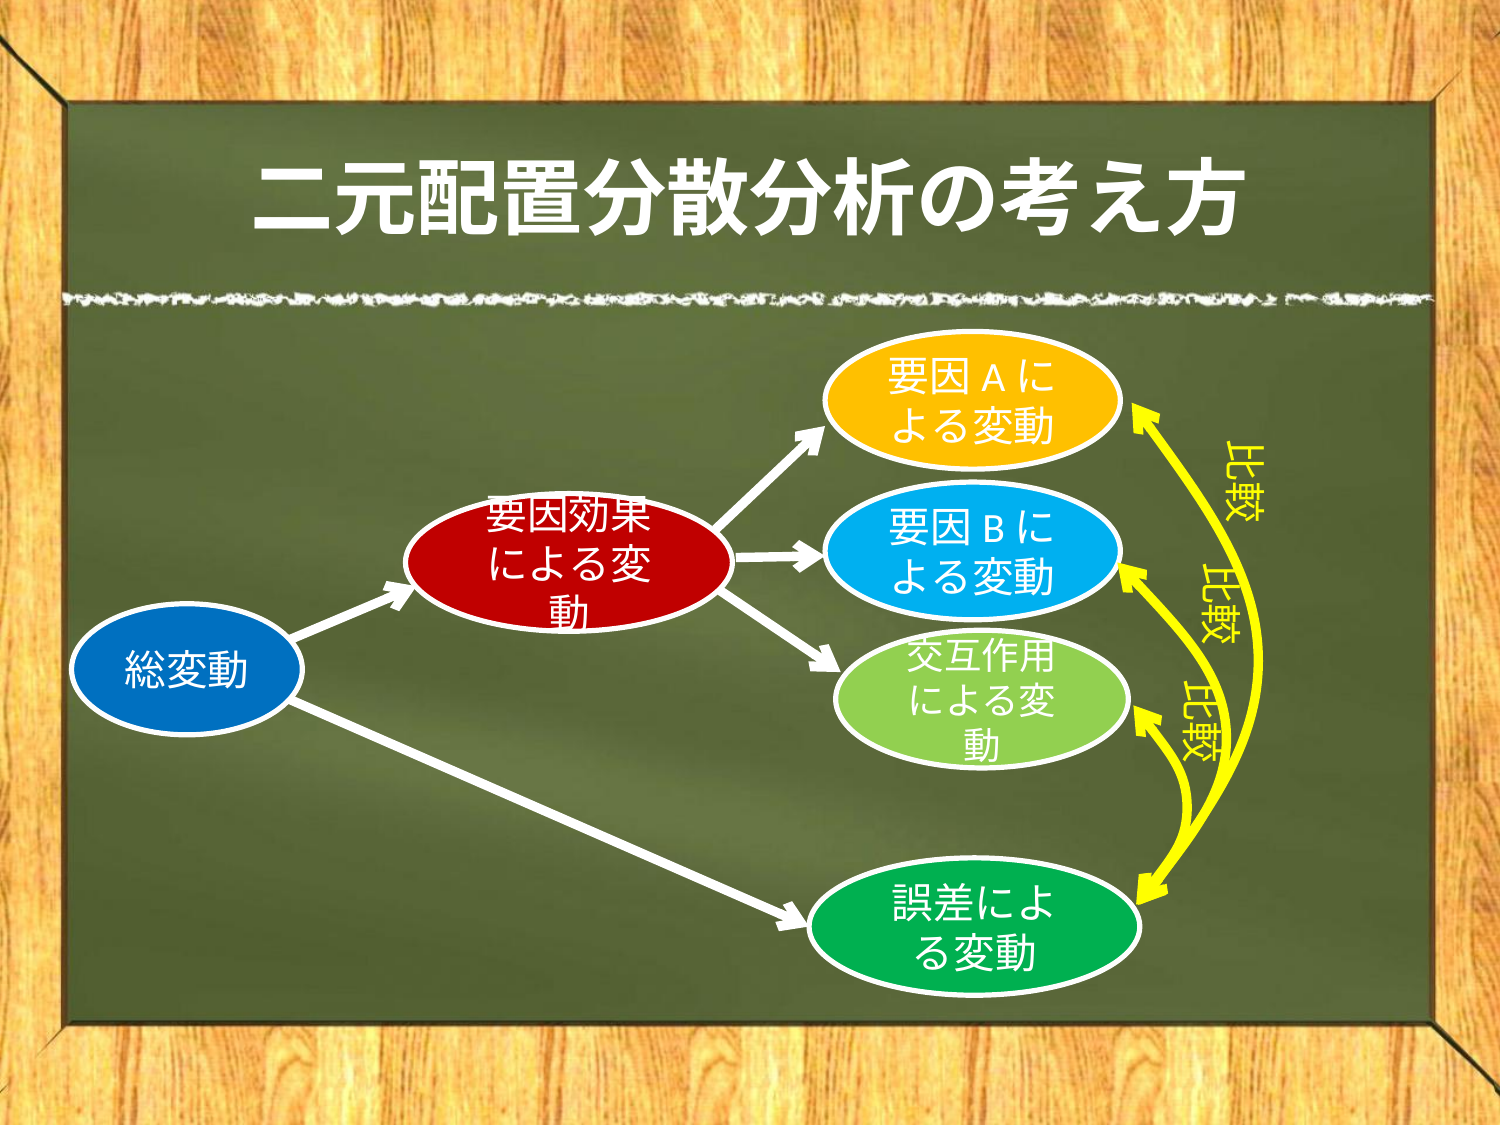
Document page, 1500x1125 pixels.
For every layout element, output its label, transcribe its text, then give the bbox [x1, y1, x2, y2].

text_box 総変動 [69, 601, 305, 737]
text_box [1131, 402, 1261, 905]
text_box 比較 [1154, 664, 1236, 764]
title 二元配置分散分析の考え方 [162, 101, 1338, 290]
text_box 比較 [1173, 547, 1255, 647]
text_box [288, 698, 810, 927]
text_box 要因効果による変動 [403, 491, 735, 634]
text_box 誤差による変動 [807, 855, 1142, 998]
text_box 交互作用による変動 [833, 628, 1126, 771]
picture [0, 0, 1500, 1125]
text_box [1117, 562, 1139, 906]
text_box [288, 585, 417, 641]
text_box 要因Aによる変動 [822, 329, 1123, 472]
text_box 比較 [1197, 424, 1279, 525]
text_box 要因Bによる変動 [822, 479, 1123, 622]
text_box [715, 425, 826, 530]
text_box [719, 590, 842, 673]
